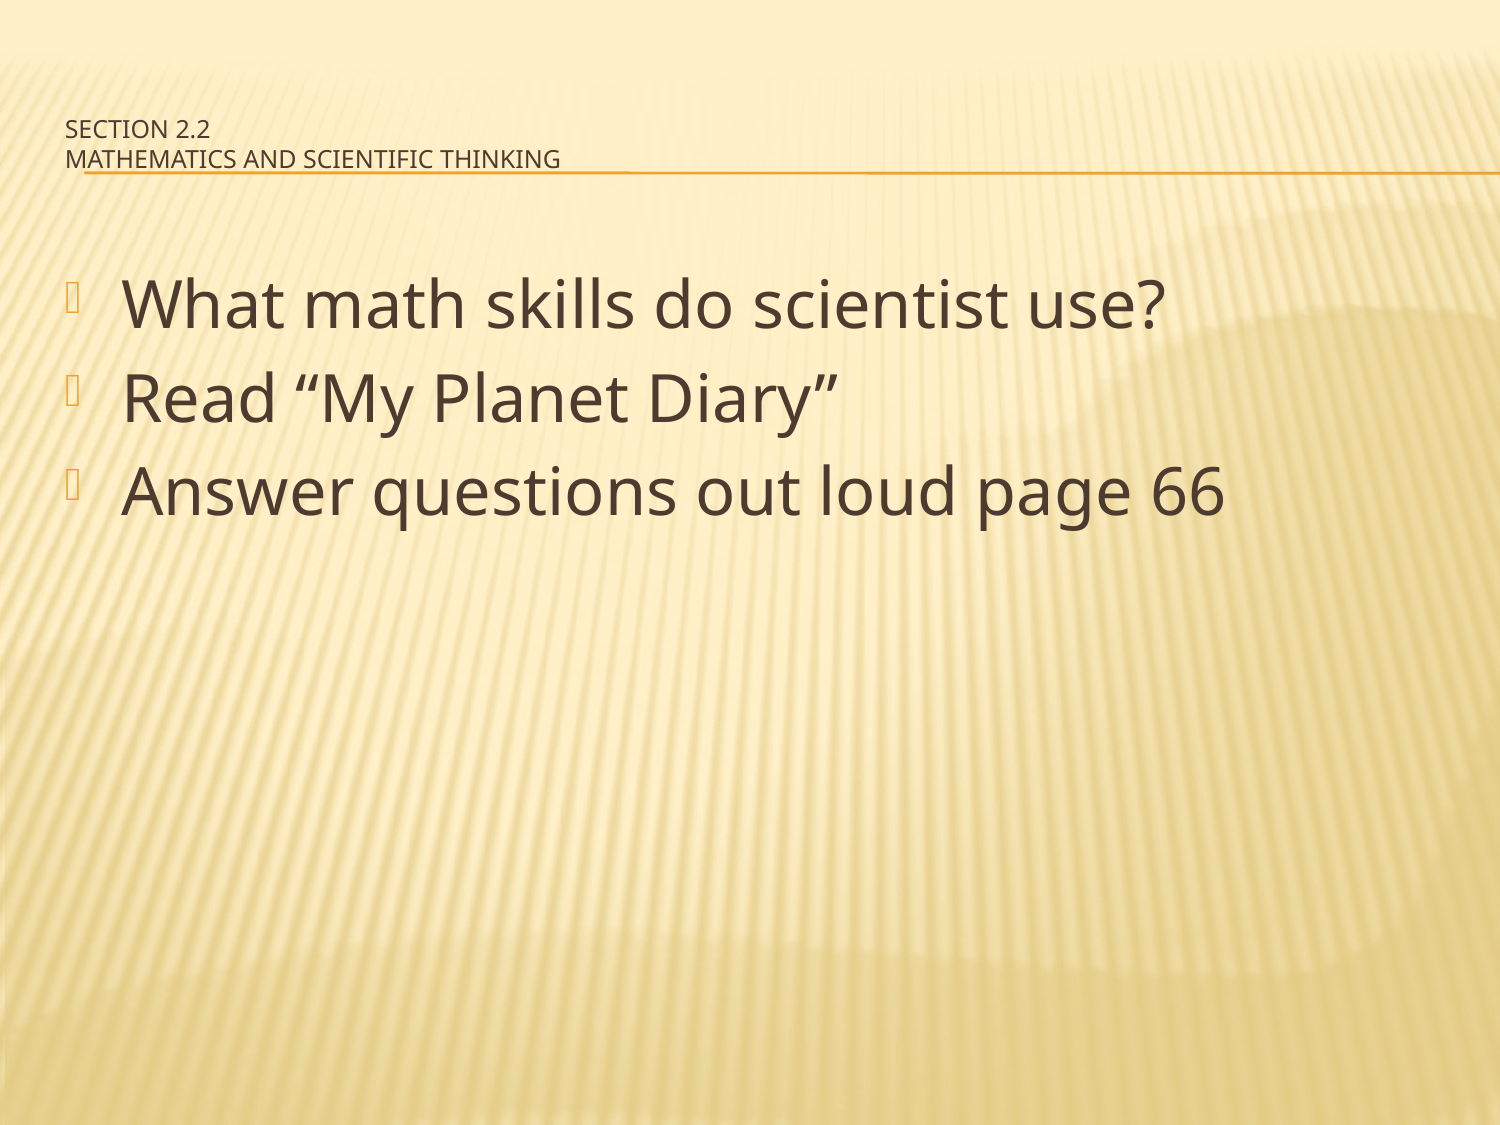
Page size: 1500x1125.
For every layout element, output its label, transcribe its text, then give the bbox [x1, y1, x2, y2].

list What math skills do scientist use? Read “My Planet Diary” Answer questions out loud page 66 [50, 254, 1475, 998]
title Section 2.2 Mathematics AND Scientific Thinking [50, 75, 1475, 213]
